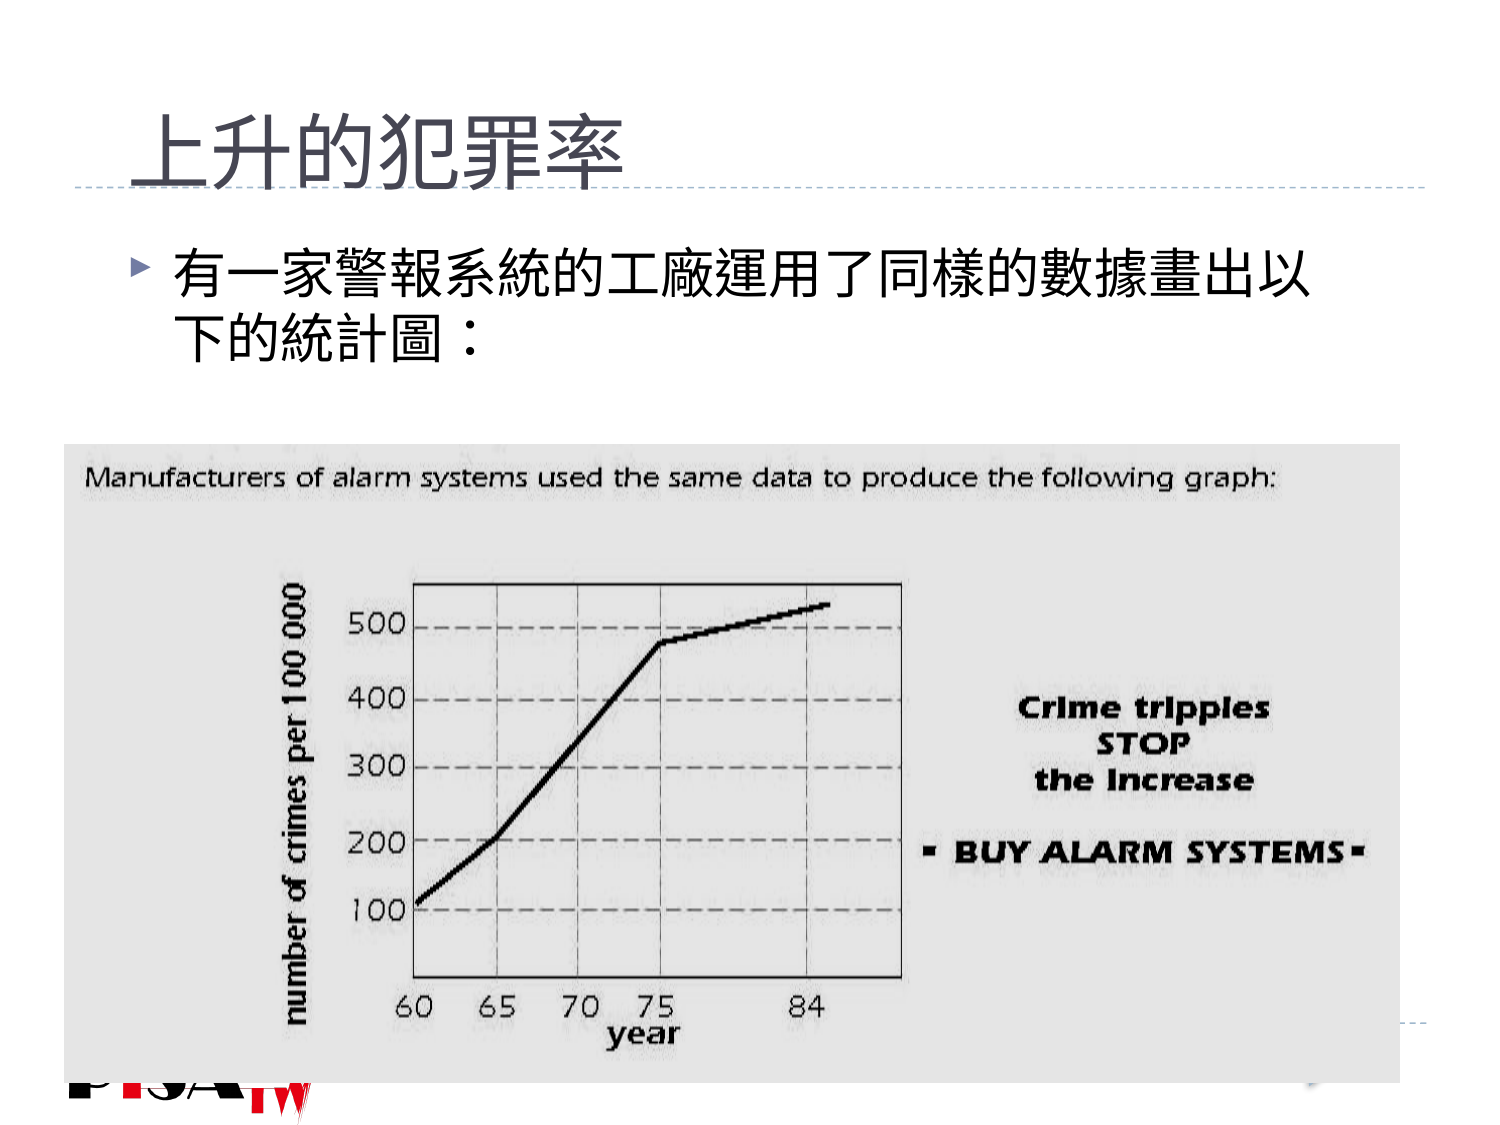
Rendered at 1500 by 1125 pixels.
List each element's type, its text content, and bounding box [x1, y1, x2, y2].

list 有一家警報系統的工廠運用了同樣的數據畫出以下的統計圖： [111, 231, 1375, 443]
picture [5, 443, 1400, 1125]
title 上升的犯罪率 [112, 24, 1240, 209]
